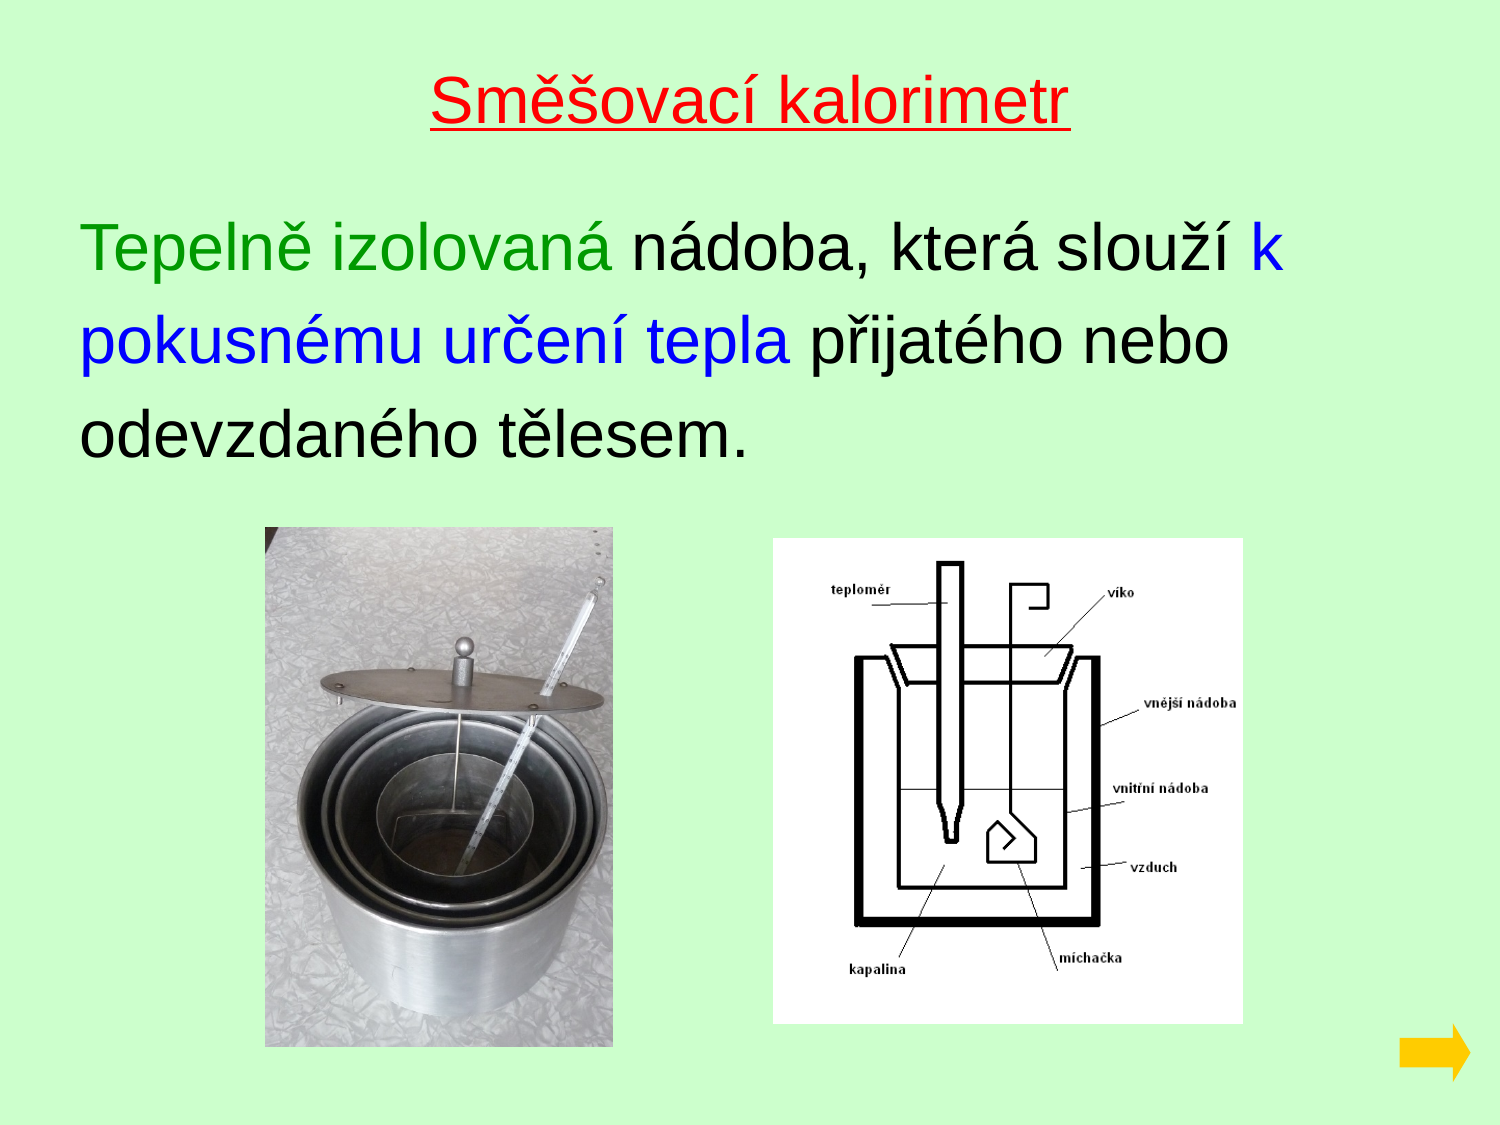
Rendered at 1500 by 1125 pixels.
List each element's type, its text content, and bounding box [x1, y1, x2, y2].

text_box [1399, 1023, 1471, 1083]
picture [773, 538, 1243, 1024]
list Tepelně izolovaná nádoba, která slouží k pokusnému určení tepla přijatého nebo odevzdaného tělesem. [64, 196, 1461, 1029]
picture [265, 526, 614, 1048]
title Směšovací kalorimetr [74, 44, 1426, 150]
